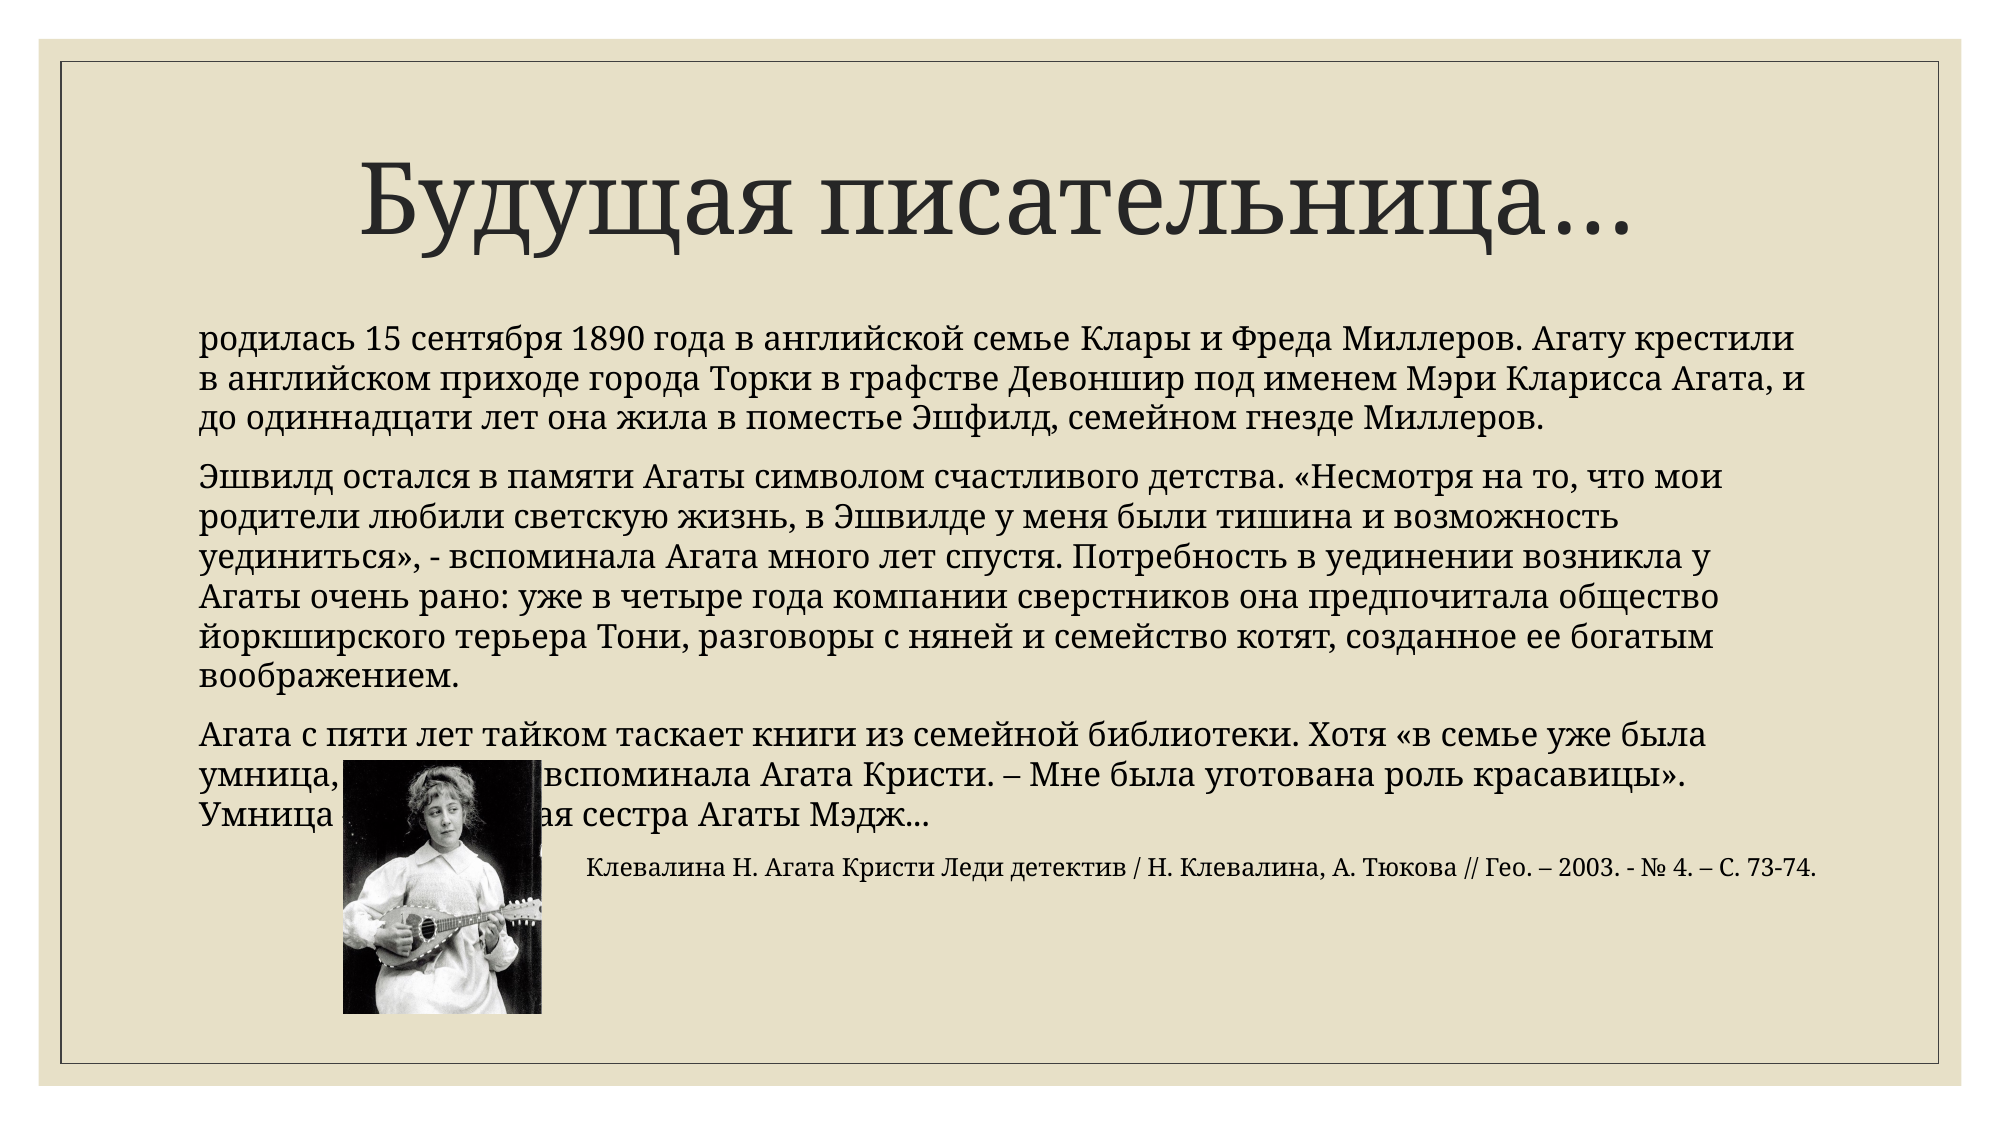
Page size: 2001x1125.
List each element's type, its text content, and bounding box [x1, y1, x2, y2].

title Будущая писательница… [174, 105, 1794, 300]
list родилась 15 сентября 1890 года в английской семье Клары и Фреда Миллеров. Агату крестили в английском приходе города Торки в графстве Девоншир под именем Мэри Кларисса Агата, и до одиннадцати лет она жила в поместье Эшфилд, семейном гнезде Миллеров. Эшвилд остался в памяти Агаты символом счастливого детства. «Несмотря на то, что мои родители любили светскую жизнь, в Эшвилде у меня были тишина и возможность уединиться», - вспоминала Агата много лет спустя. Потребность в уединении возникла у Агаты очень рано: уже в четыре года компании сверстников она предпочитала общество йоркширского терьера Тони, разговоры с няней и семейство котят, созданное ее богатым воображением. Агата с пяти лет тайком таскает книги из семейной библиотеки. Хотя «в семье уже была умница, - со смехом вспоминала Агата Кристи. – Мне была уготована роль красавицы». Умница – это старшая сестра Агаты Мэдж... Клевалина Н. Агата Кристи Леди детектив / Н. Клевалина, А. Тюкова // Гео. – 2003. - № 4. – С. 73-74. [183, 309, 1834, 1040]
picture [343, 760, 542, 1014]
